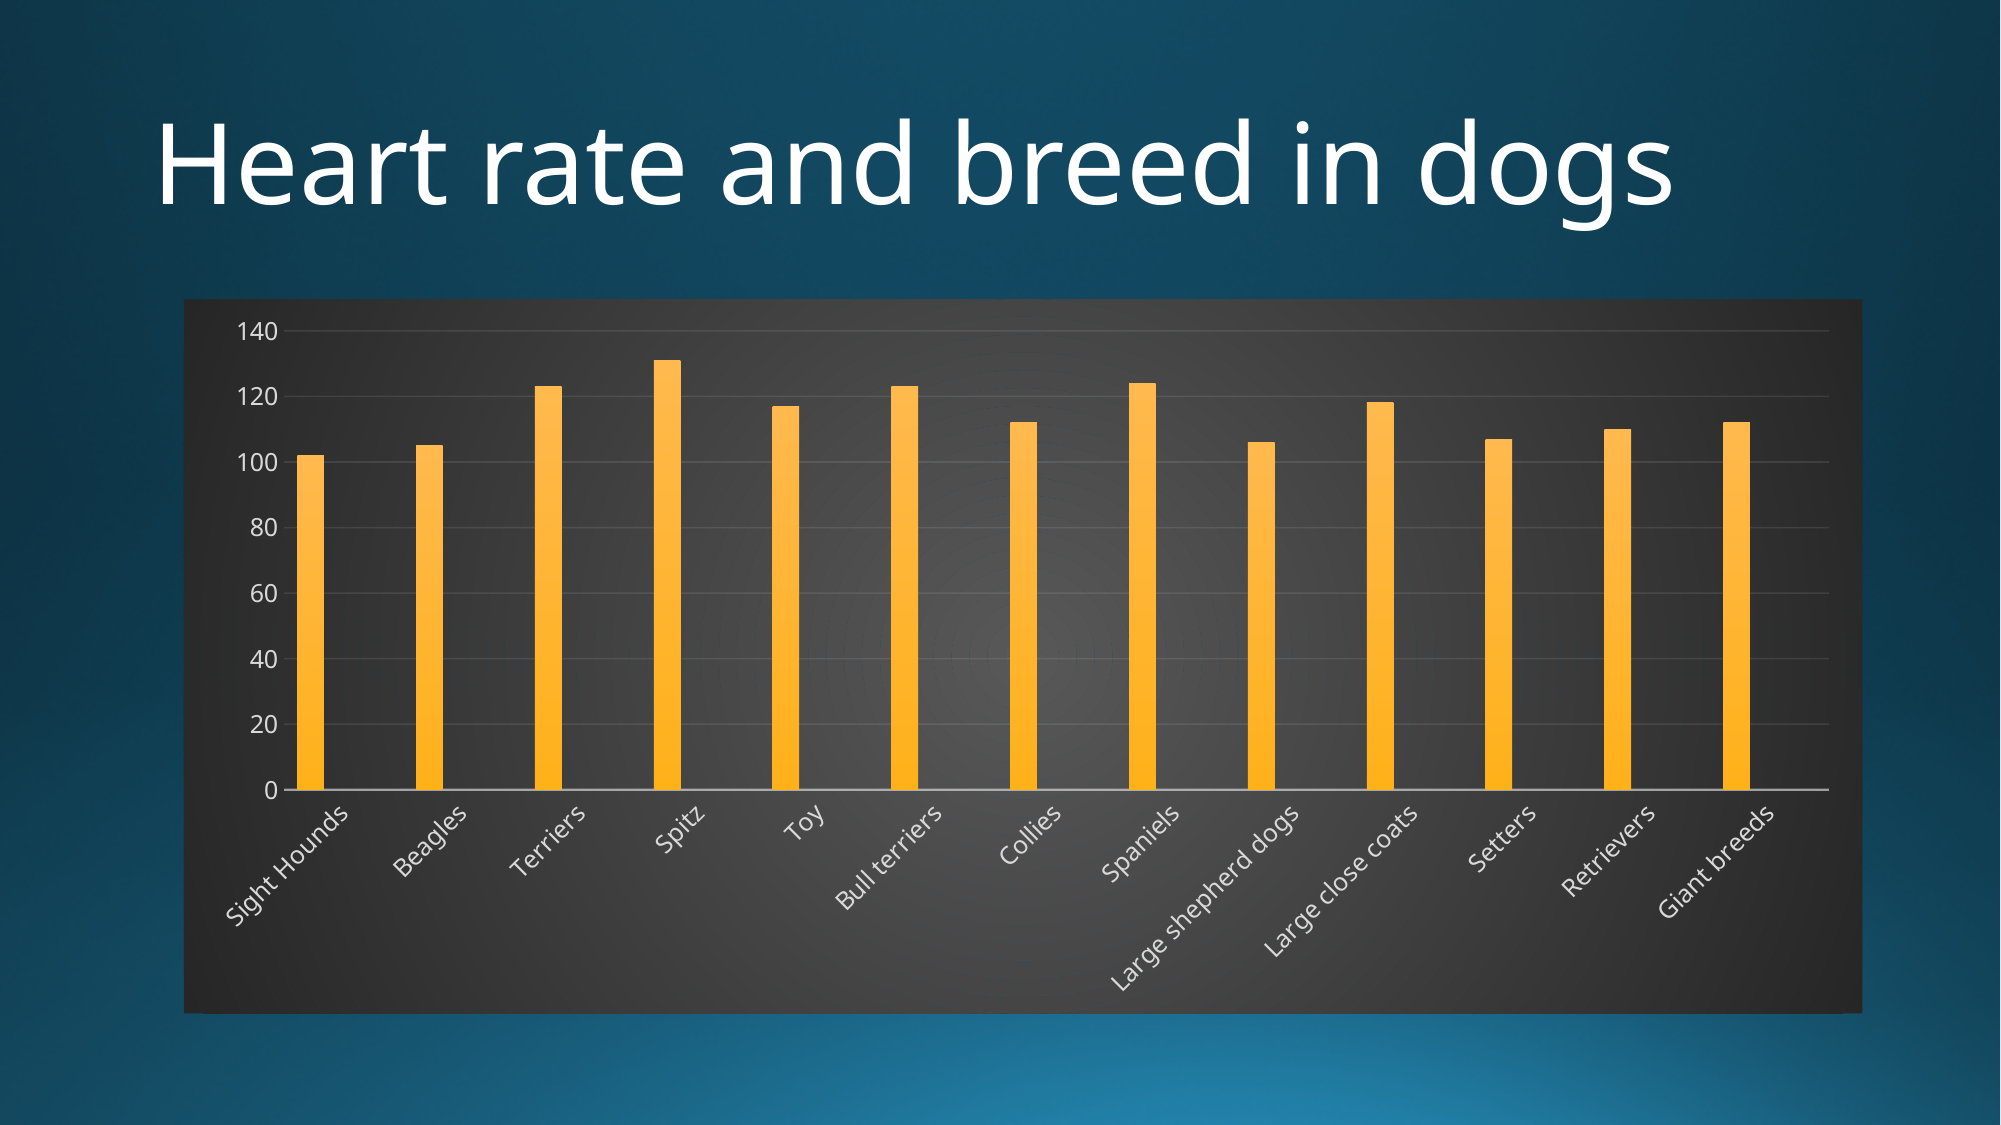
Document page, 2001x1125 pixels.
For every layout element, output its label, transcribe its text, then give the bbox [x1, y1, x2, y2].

title Heart rate and breed in dogs [137, 59, 1863, 278]
chart [183, 299, 1863, 1014]
picture [0, 0, 2001, 1125]
